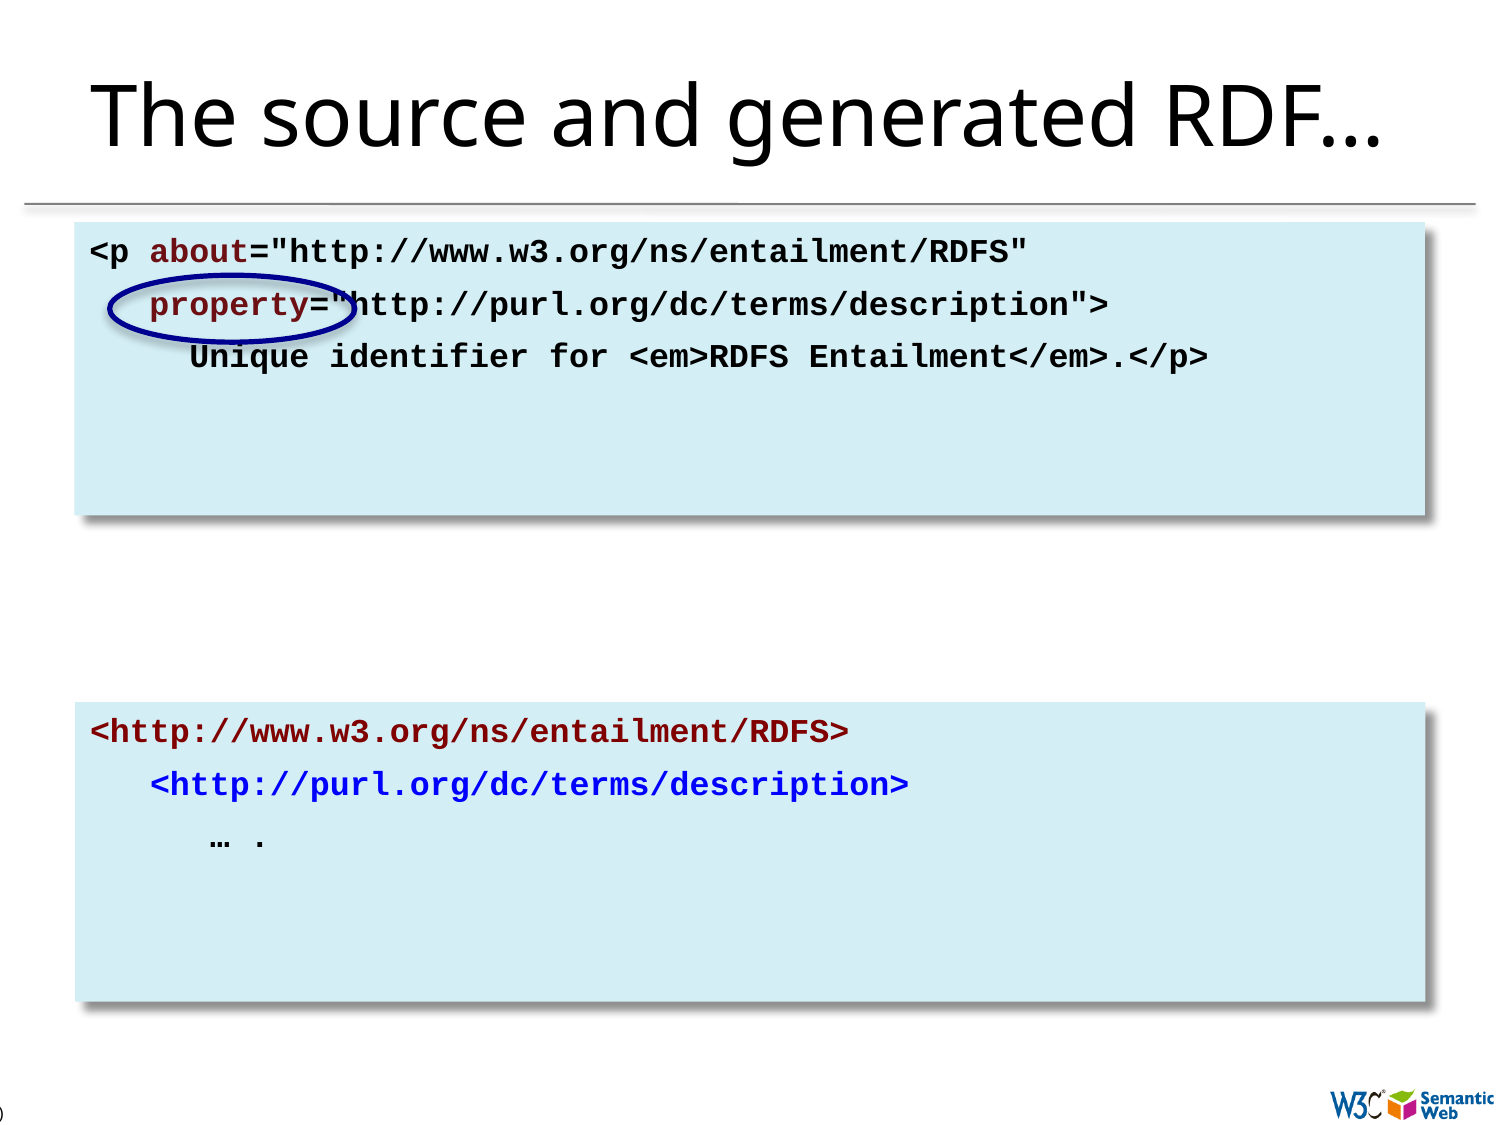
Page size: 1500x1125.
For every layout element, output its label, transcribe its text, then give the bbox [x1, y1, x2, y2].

picture [1330, 1087, 1494, 1120]
list <http://www.w3.org/ns/entailment/RDFS> <http://purl.org/dc/terms/description> … . [75, 702, 1426, 1002]
list <p about="http://www.w3.org/ns/entailment/RDFS" property="http://purl.org/dc/terms/description"> Unique identifier for <em>RDFS Entailment</em>.</p> [74, 222, 1425, 516]
text_box [108, 274, 356, 343]
title The source and generated RDF… [75, 37, 1425, 188]
